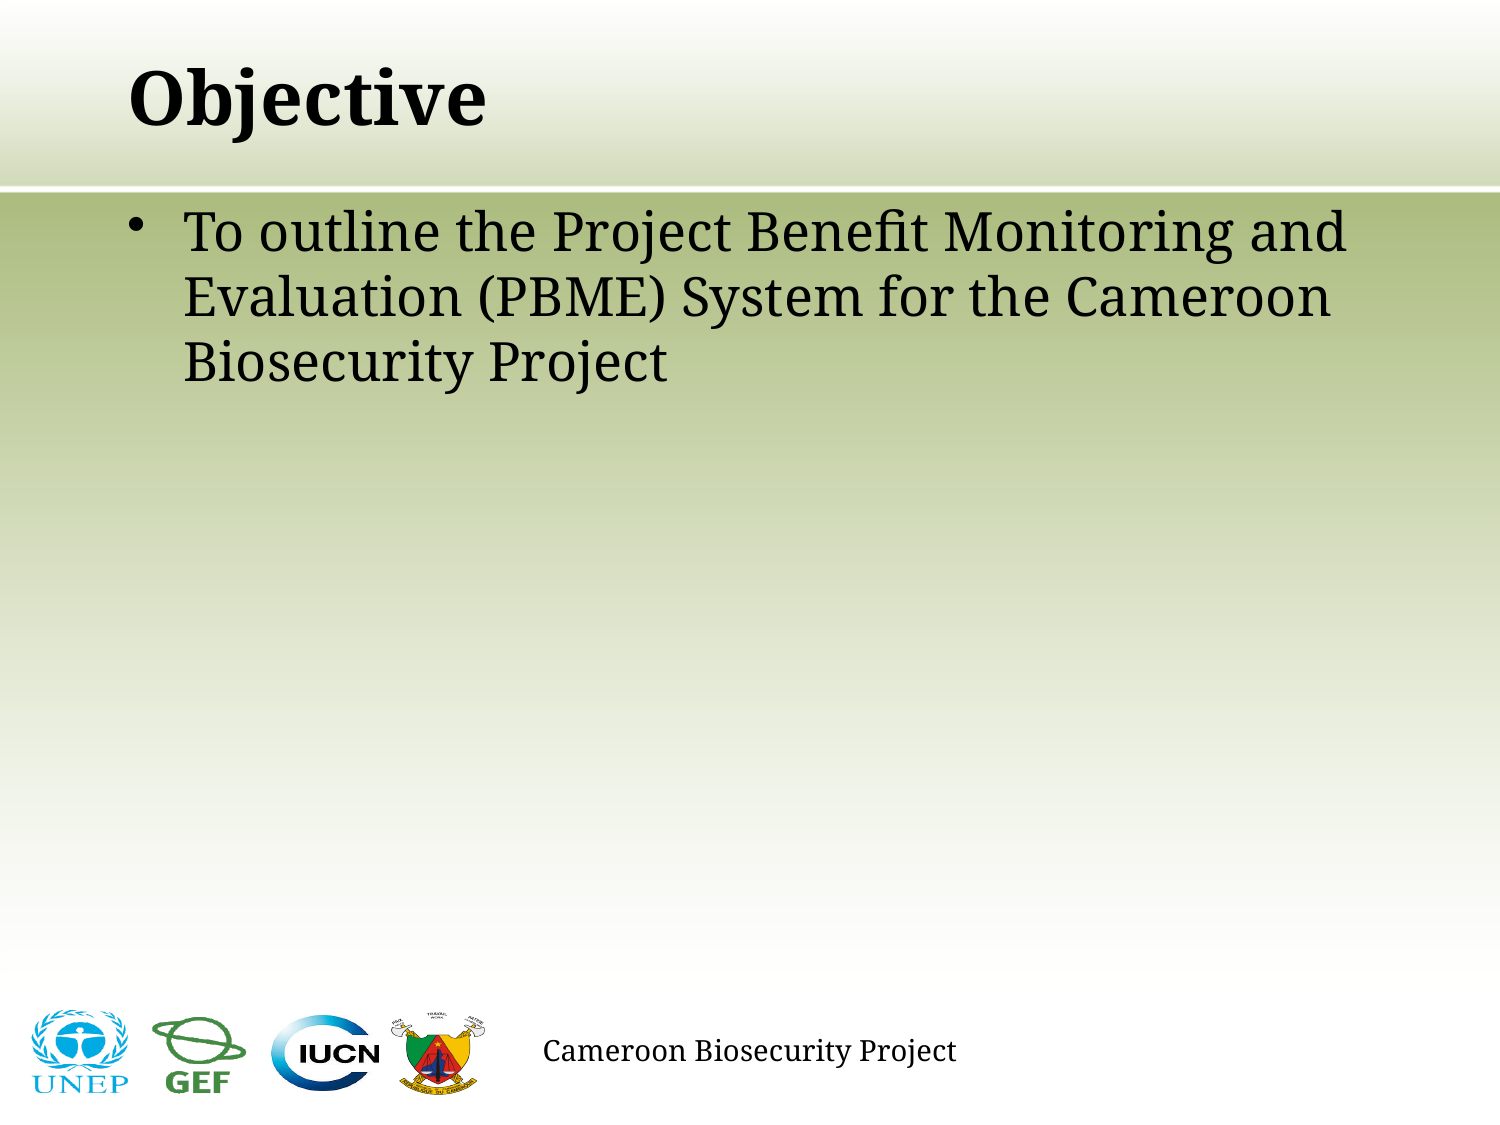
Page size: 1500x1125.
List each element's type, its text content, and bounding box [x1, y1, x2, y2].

footer Cameroon Biosecurity Project [512, 1025, 988, 1088]
list To outline the Project Benefit Monitoring and Evaluation (PBME) System for the Cameroon Biosecurity Project [112, 190, 1447, 935]
picture [0, 0, 1500, 1125]
title Objective [112, 0, 1388, 148]
